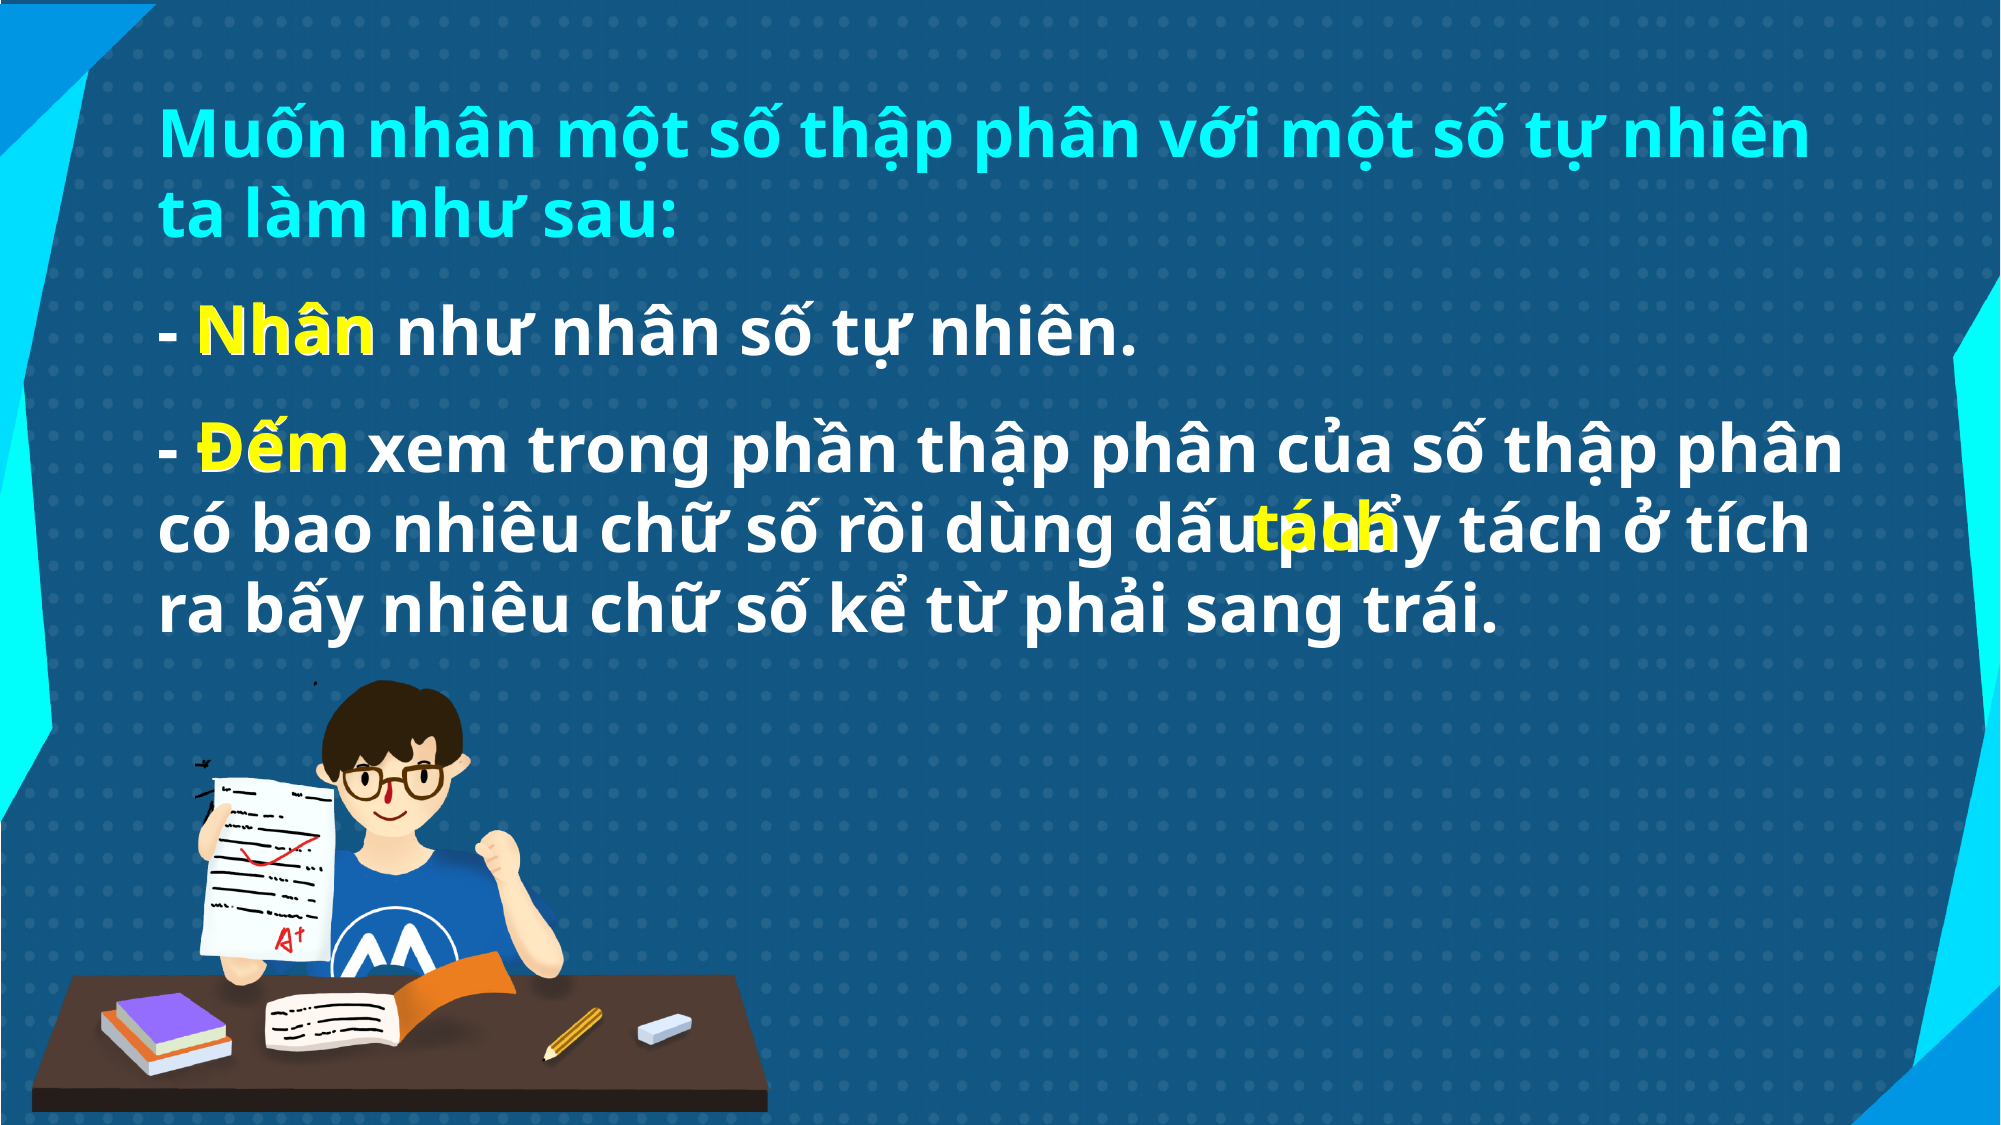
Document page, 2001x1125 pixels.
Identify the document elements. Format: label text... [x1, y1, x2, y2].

text_box Muốn nhân một số thập phân với một số tự nhiên ta làm như sau: - Nhân như nhân số tự nhiên. - Đếm xem trong phần thập phân của số thập phân có bao nhiêu chữ số rồi dùng dấu phẩy tách ở tích ra bấy nhiêu chữ số kể từ phải sang trái. [142, 83, 1867, 654]
picture [0, 1, 2000, 1125]
text_box Nhân [180, 279, 392, 375]
text_box Đếm [182, 396, 367, 492]
text_box tách [1236, 476, 1414, 572]
